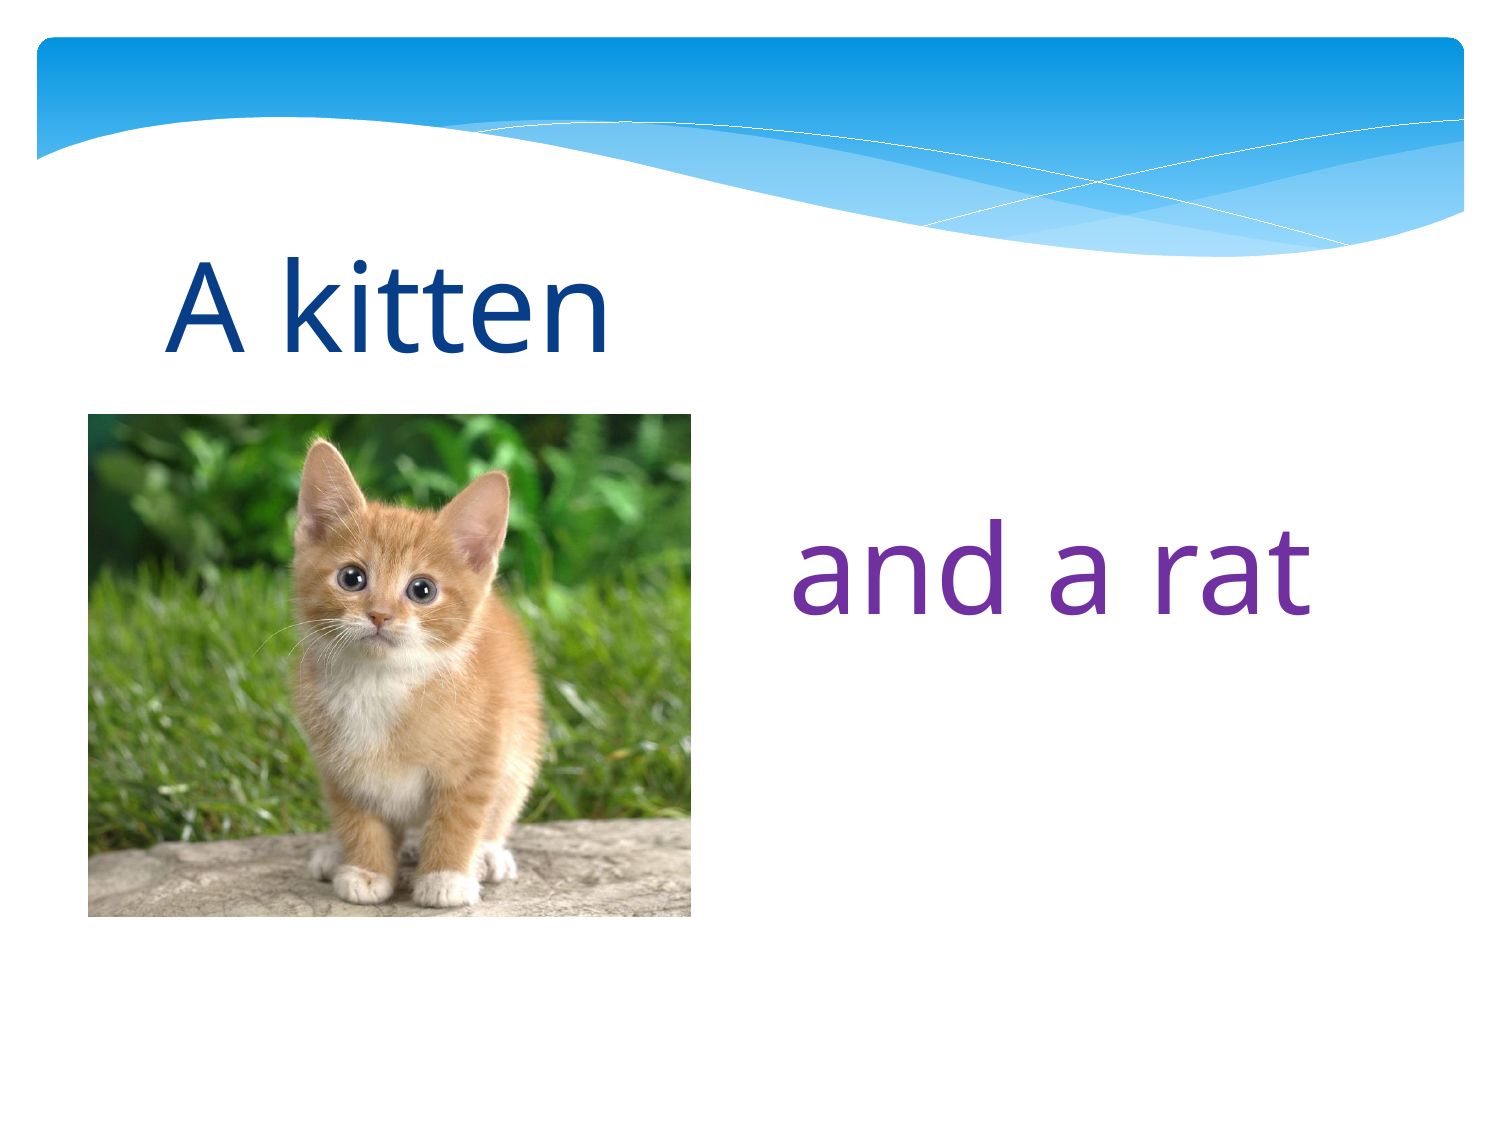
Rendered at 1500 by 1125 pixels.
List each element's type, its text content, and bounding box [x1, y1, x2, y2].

title A kitten [150, 172, 700, 386]
picture [88, 414, 692, 918]
list and a rat [773, 349, 1436, 799]
